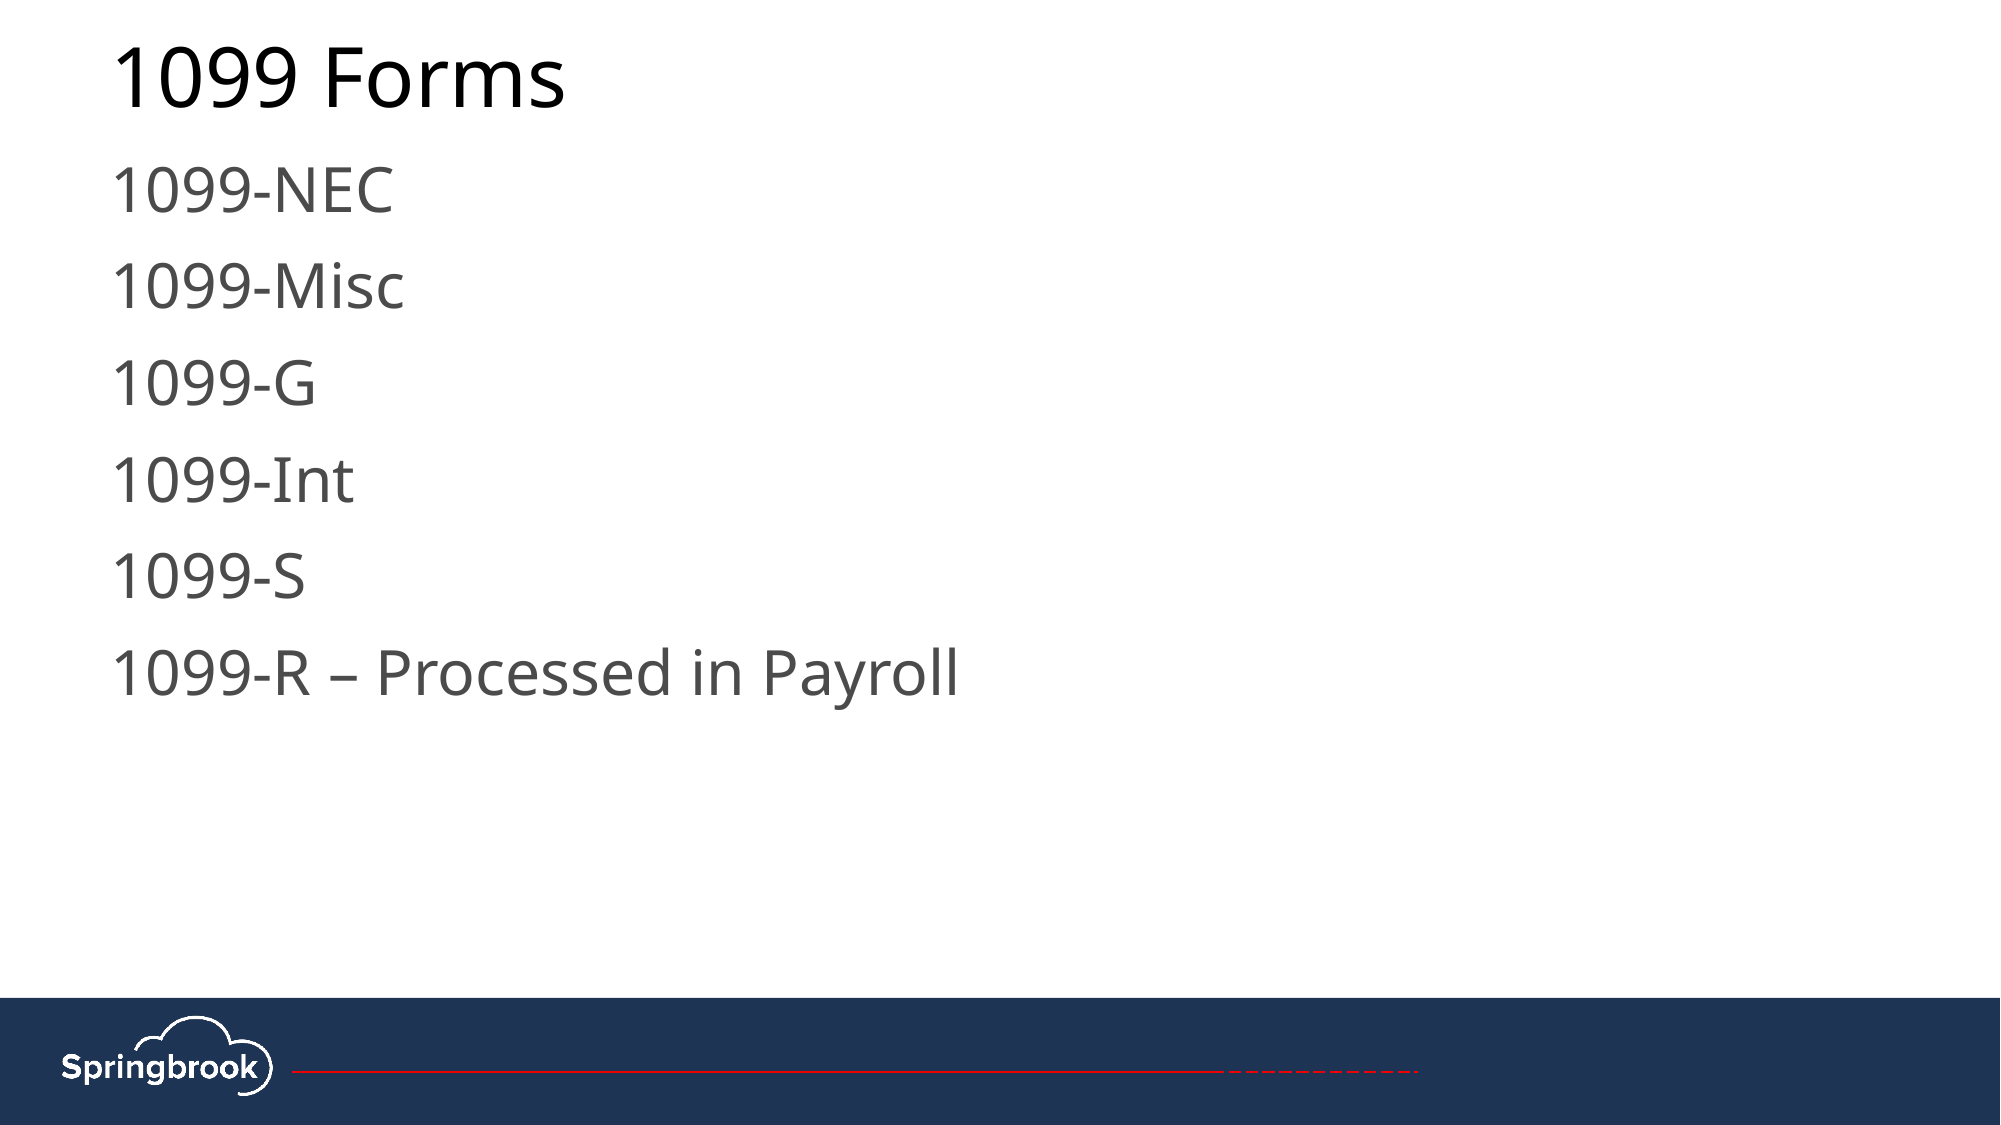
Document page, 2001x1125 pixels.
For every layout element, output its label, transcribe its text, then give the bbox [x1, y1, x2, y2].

list 1099-NEC 1099-Misc 1099-G 1099-Int 1099-S 1099-R – Processed in Payroll [109, 158, 1852, 966]
list 1099 Forms [109, 35, 2000, 144]
picture [0, 937, 362, 1125]
